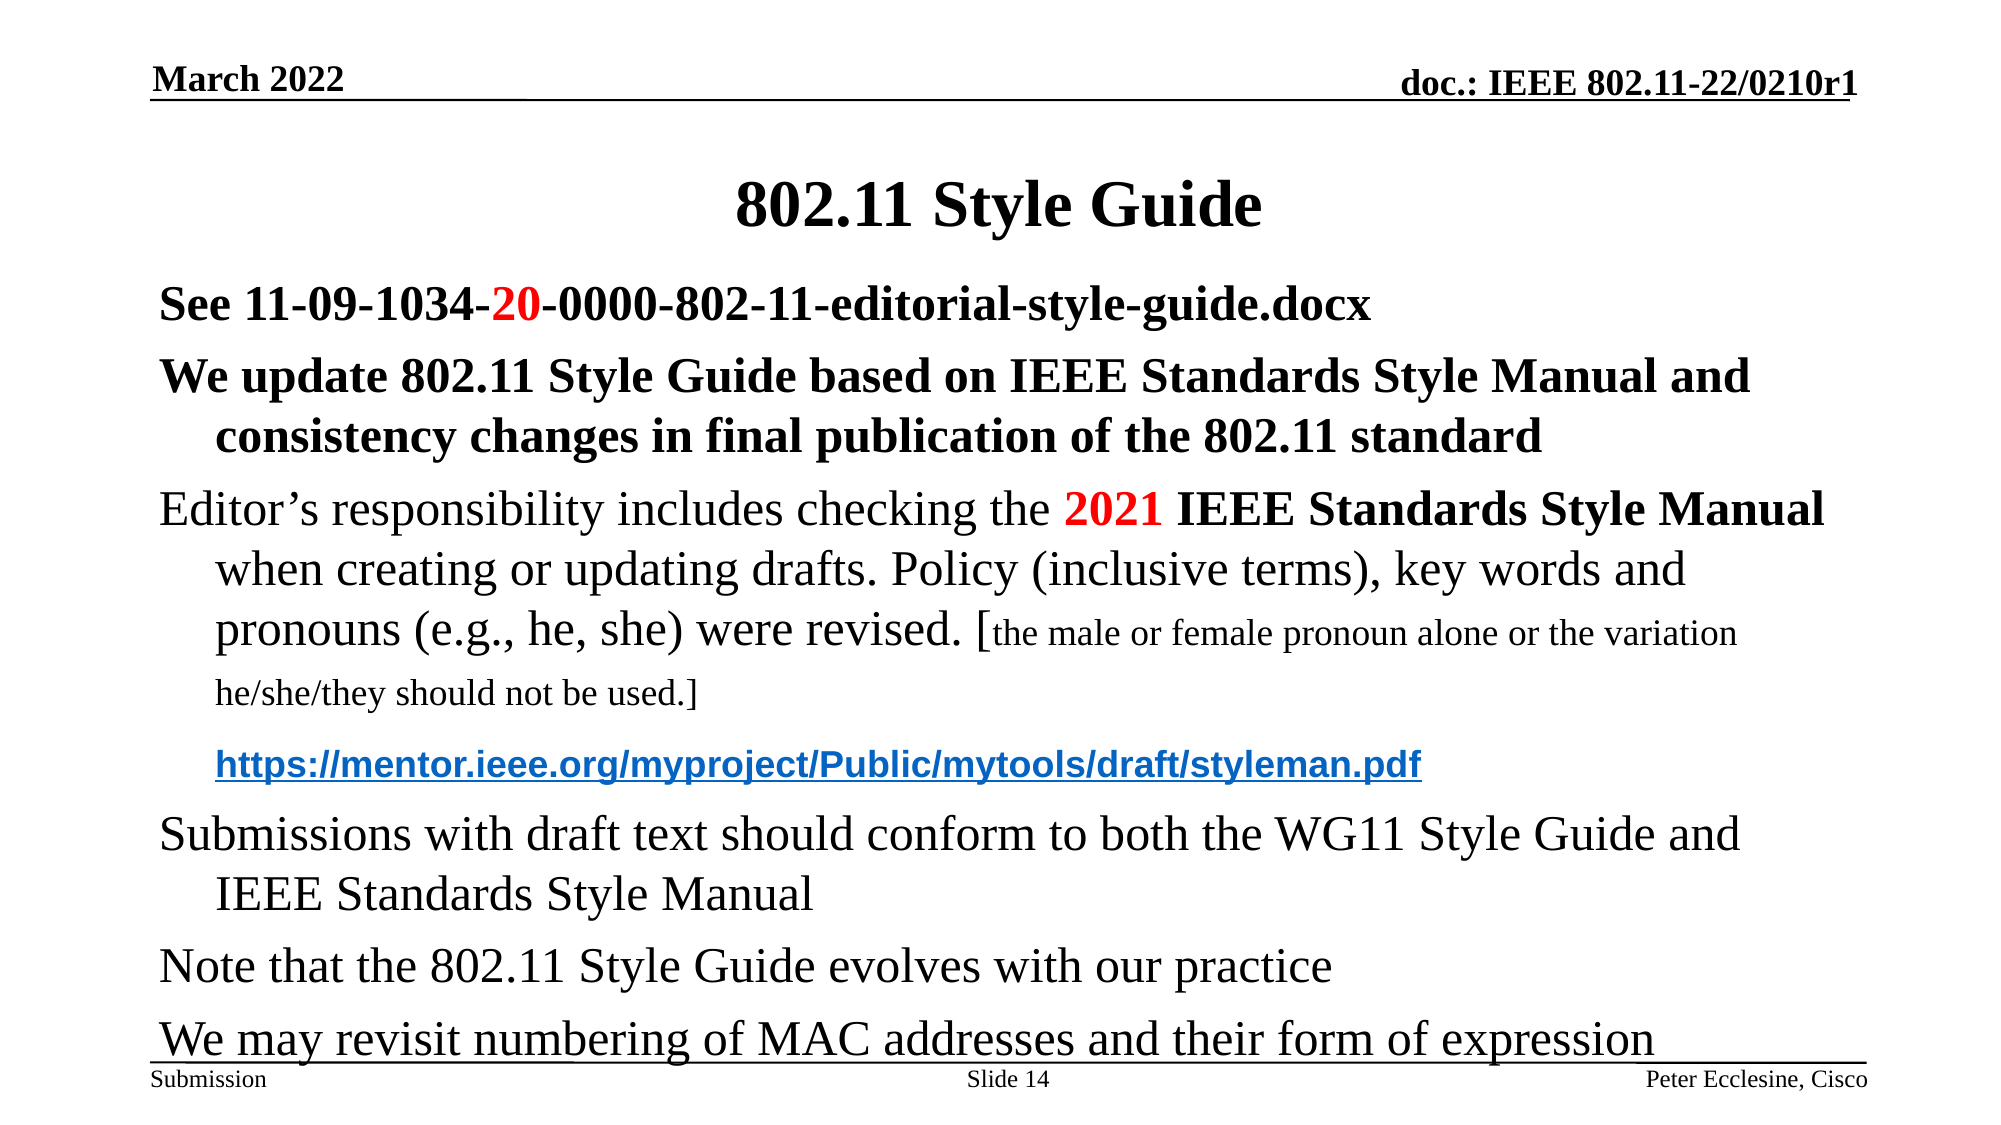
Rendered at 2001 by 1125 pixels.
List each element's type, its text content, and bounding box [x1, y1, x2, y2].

footer Peter Ecclesine, Cisco [1171, 1061, 1869, 1093]
slide_number Slide 14 [950, 1061, 1067, 1123]
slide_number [152, 54, 563, 100]
list See 11-09-1034-20-0000-802-11-editorial-style-guide.docx We update 802.11 Style Guide based on IEEE Standards Style Manual and consistency changes in final publication of the 802.11 standard Editor’s responsibility includes checking the 2021 IEEE Standards Style Manual when creating or updating drafts. Policy (inclusive terms), key words and pronouns (e.g., he, she) were revised. [the male or female pronoun alone or the variation he/she/they should not be used.] https://mentor.ieee.org/myproject/Public/mytools/draft/styleman.pdf Submissions with draft text should conform to both the WG11 Style Guide and IEEE Standards Style Manual Note that the 802.11 Style Guide evolves with our practice We may revisit numbering of MAC addresses and their form of expression [143, 262, 1844, 1063]
title 802.11 Style Guide [149, 112, 1850, 288]
